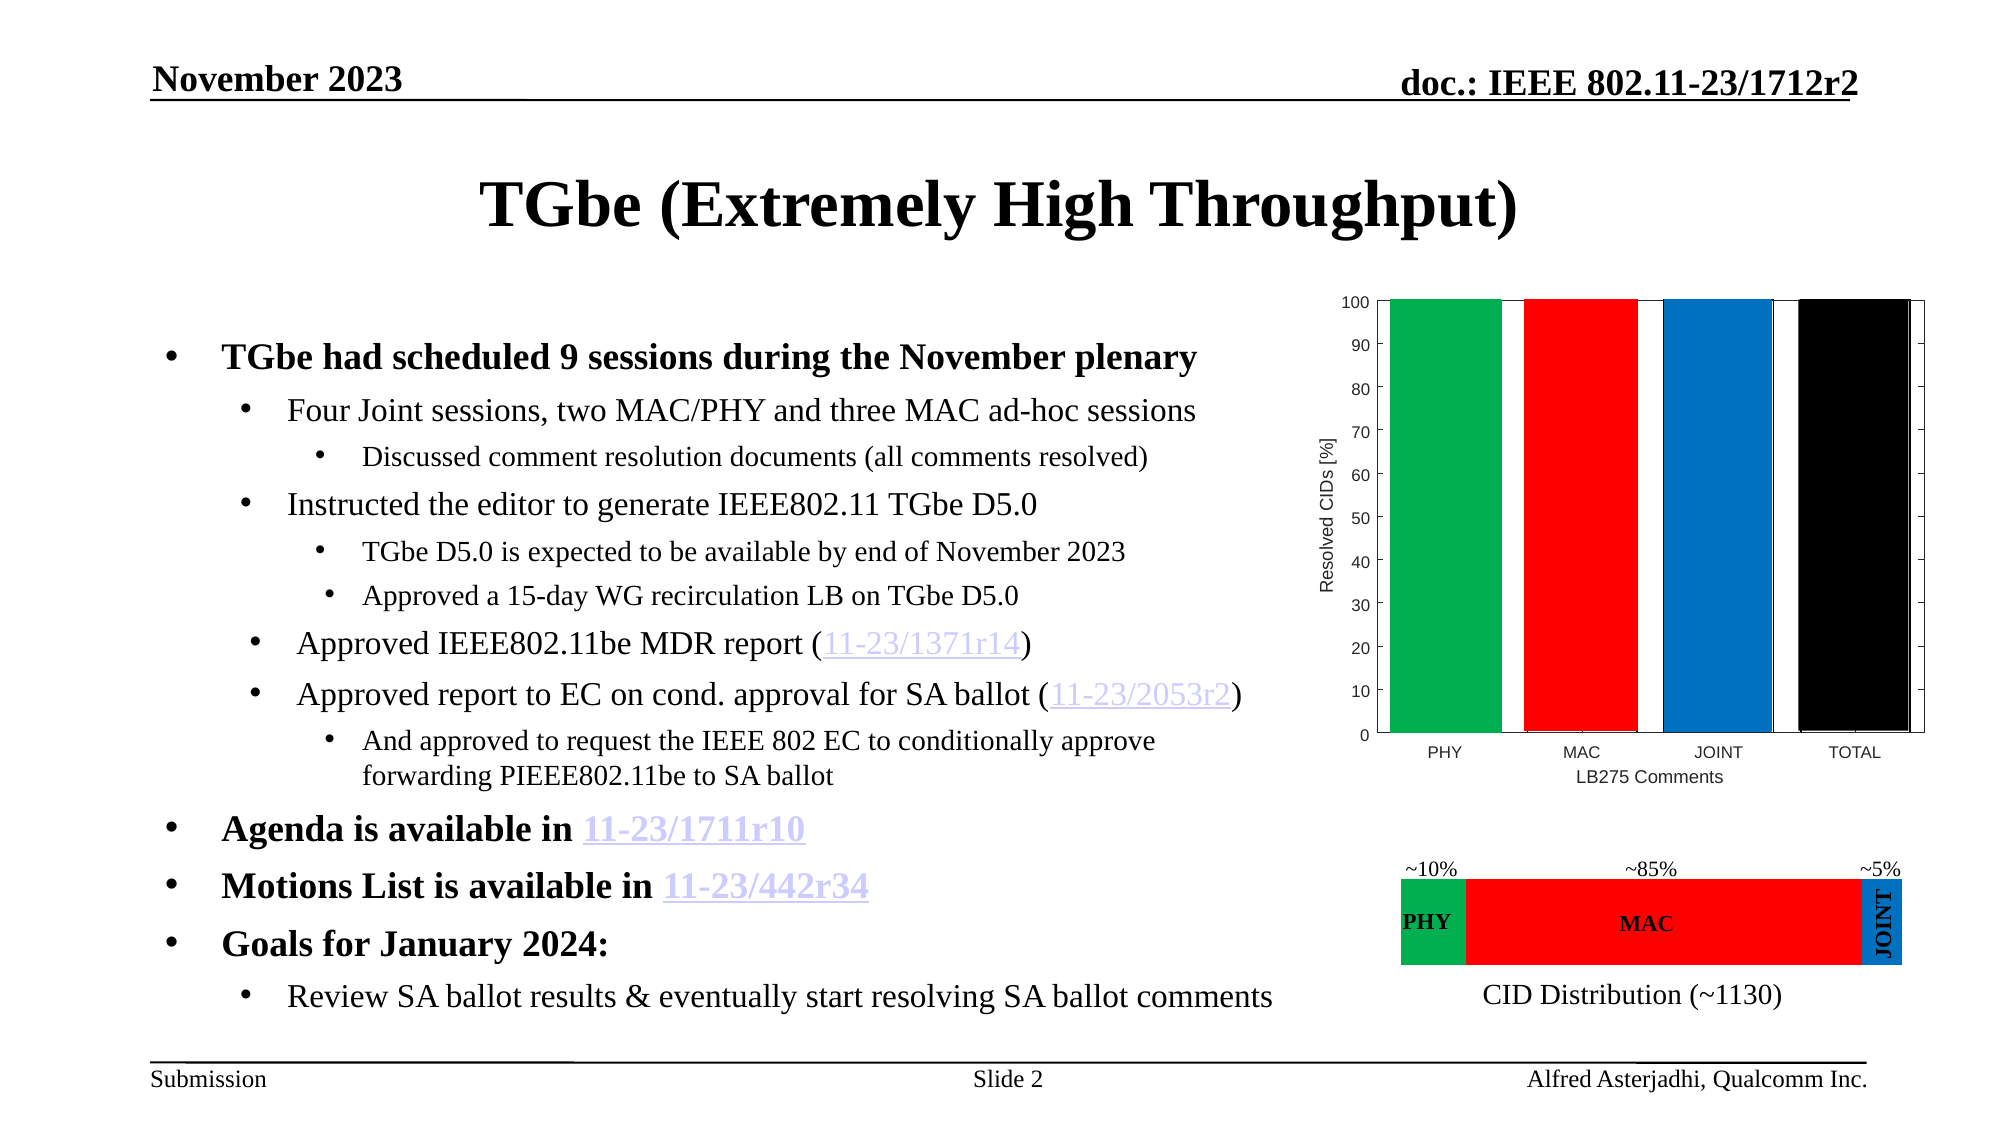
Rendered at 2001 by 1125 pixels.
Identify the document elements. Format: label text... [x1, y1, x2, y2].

picture [1284, 260, 1990, 790]
footer Alfred Asterjadhi, Qualcomm Inc. [1171, 1061, 1869, 1093]
slide_number Slide 2 [950, 1061, 1067, 1123]
title TGbe (Extremely High Throughput) [149, 112, 1850, 288]
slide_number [152, 54, 563, 100]
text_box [1387, 846, 1917, 1019]
list TGbe had scheduled 9 sessions during the November plenary Four Joint sessions, two MAC/PHY and three MAC ad-hoc sessions Discussed comment resolution documents (all comments resolved) Instructed the editor to generate IEEE802.11 TGbe D5.0 TGbe D5.0 is expected to be available by end of November 2023 Approved a 15-day WG recirculation LB on TGbe D5.0 Approved IEEE802.11be MDR report (11-23/1371r14) Approved report to EC on cond. approval for SA ballot (11-23/2053r2) And approved to request the IEEE 802 EC to conditionally approve forwarding PIEEE802.11be to SA ballot Agenda is available in 11-23/1711r10 Motions List is available in 11-23/442r34 Goals for January 2024: Review SA ballot results & eventually start resolving SA ballot comments [149, 324, 1307, 1063]
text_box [1390, 299, 1909, 733]
